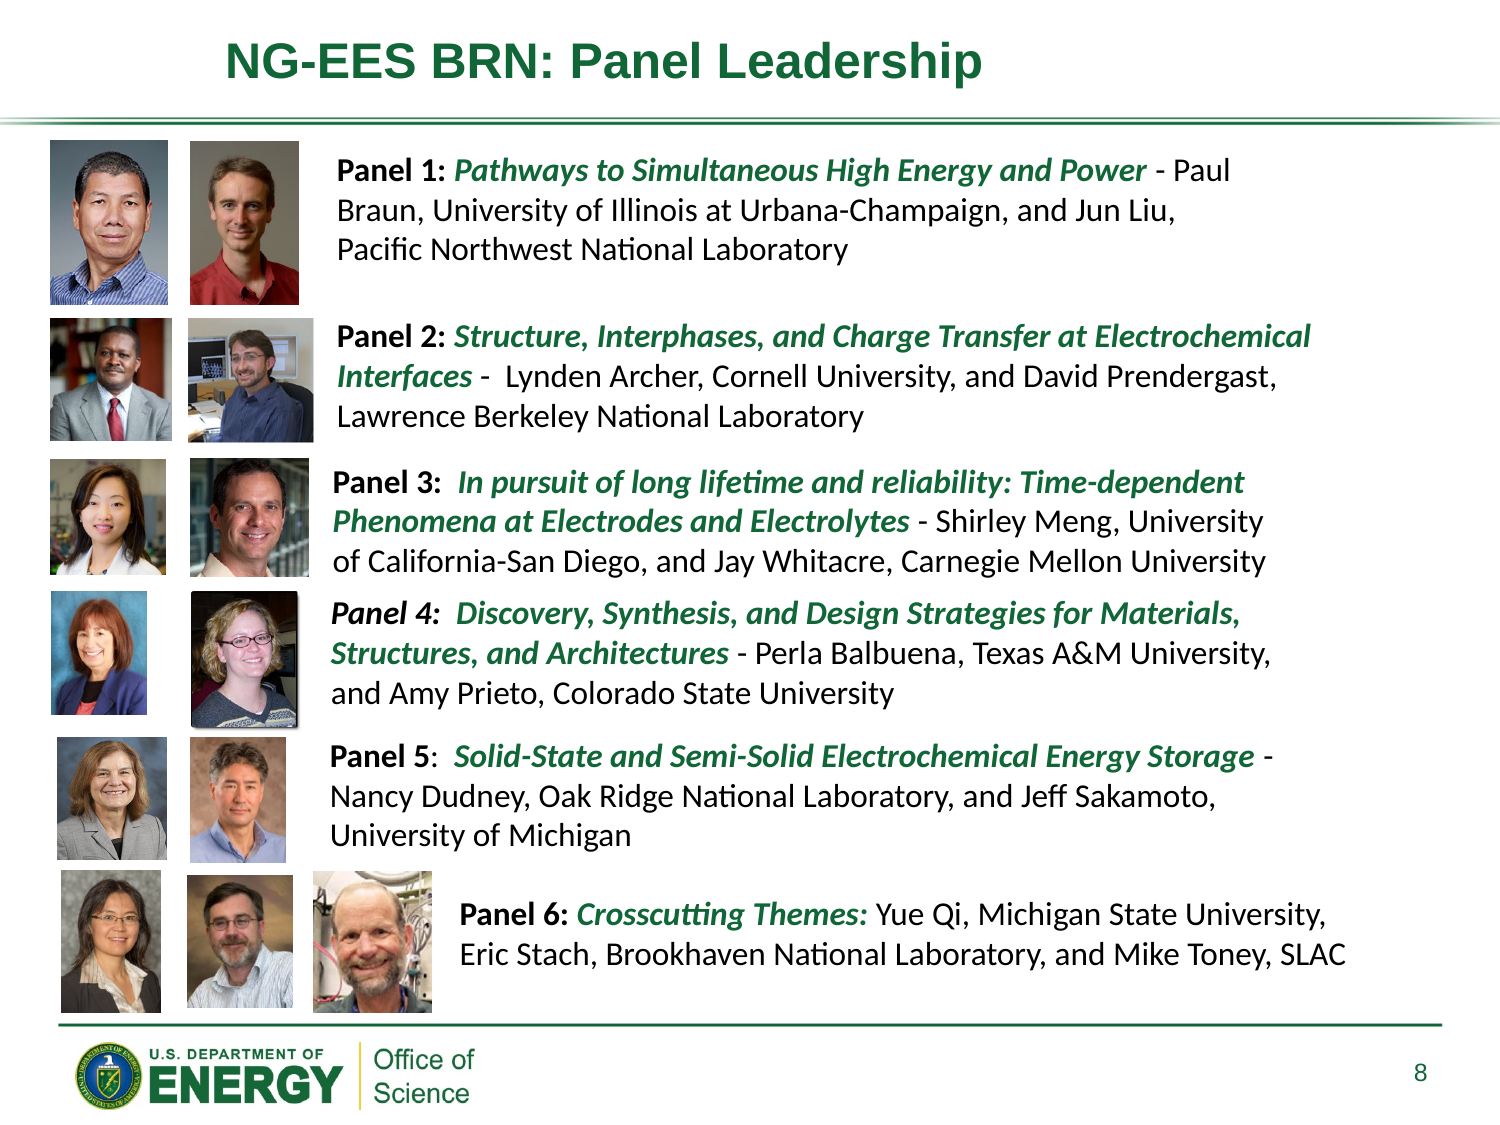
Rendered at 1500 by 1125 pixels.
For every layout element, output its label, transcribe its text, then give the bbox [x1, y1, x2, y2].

text_box Panel 3: In pursuit of long lifetime and reliability: Time-dependent Phenomena at Electrodes and Electrolytes - Shirley Meng, University of California-San Diego, and Jay Whitacre, Carnegie Mellon University [318, 452, 1297, 579]
text_box Panel 1: Pathways to Simultaneous High Energy and Power - Paul Braun, University of Illinois at Urbana-Champaign, and Jun Liu, Pacific Northwest National Laboratory [322, 140, 1263, 254]
text_box NG-EES BRN: Panel Leadership [210, 20, 1193, 156]
slide_number 8 [1380, 1041, 1443, 1102]
text_box Panel 2: Structure, Interphases, and Charge Transfer at Electrochemical Interfaces - Lynden Archer, Cornell University, and David Prendergast, Lawrence Berkeley National Laboratory [322, 307, 1425, 441]
picture [0, 0, 1500, 1125]
text_box Panel 5: Solid-State and Semi-Solid Electrochemical Energy Storage - Nancy Dudney, Oak Ridge National Laboratory, and Jeff Sakamoto, University of Michigan [314, 726, 1301, 863]
text_box Panel 4: Discovery, Synthesis, and Design Strategies for Materials, Structures, and Architectures - Perla Balbuena, Texas A&M University, and Amy Prieto, Colorado State University [316, 583, 1345, 667]
text_box Panel 6: Crosscutting Themes: Yue Qi, Michigan State University, Eric Stach, Brookhaven National Laboratory, and Mike Toney, SLAC [444, 884, 1386, 998]
